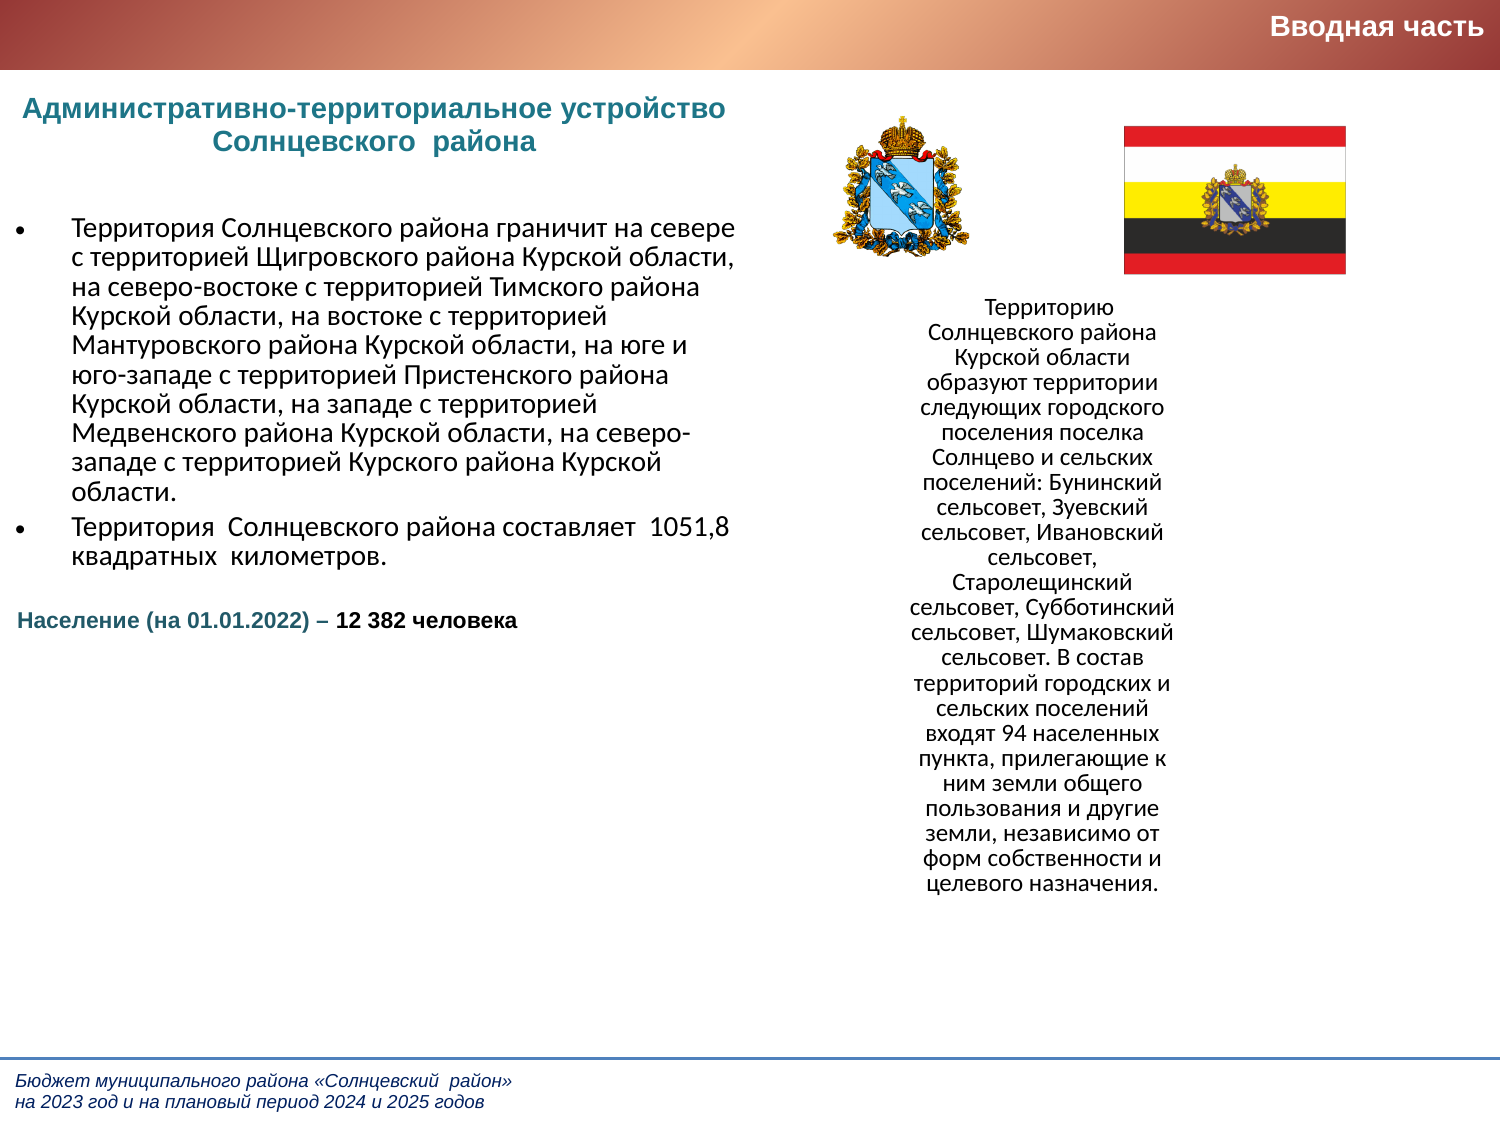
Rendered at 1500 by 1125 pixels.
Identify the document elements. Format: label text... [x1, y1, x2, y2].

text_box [0, 1058, 1500, 1125]
picture [829, 114, 971, 265]
list Территория Солнцевского района граничит на севере с территорией Щигровского района Курской области, на северо-востоке с территорией Тимского района Курской области, на востоке с территорией Мантуровского района Курской области, на юге и юго-западе с территорией Пристенского района Курской области, на западе с территорией Медвенского района Курской области, на северо-западе с территорией Курского района Курской области. Территория Солнцевского района составляет 1051,8 квадратных километров. Население (на 01.01.2022) – 12 382 человека [0, 208, 752, 757]
title Административно-территориальное устройство Солнцевского района [0, 70, 749, 184]
picture [1124, 88, 1347, 311]
text_box Вводная часть [0, 0, 1500, 70]
text_box Территорию Солнцевского района Курской области образуют территории следующих городского поселения поселка Солнцево и сельских поселений: Бунинский сельсовет, Зуевский сельсовет, Ивановский сельсовет, Старолещинский сельсовет, Субботинский сельсовет, Шумаковский сельсовет. В состав территорий городских и сельских поселений входят 94 населенных пункта, прилегающие к ним земли общего пользования и другие земли, независимо от форм собственности и целевого назначения. [889, 289, 1474, 1049]
